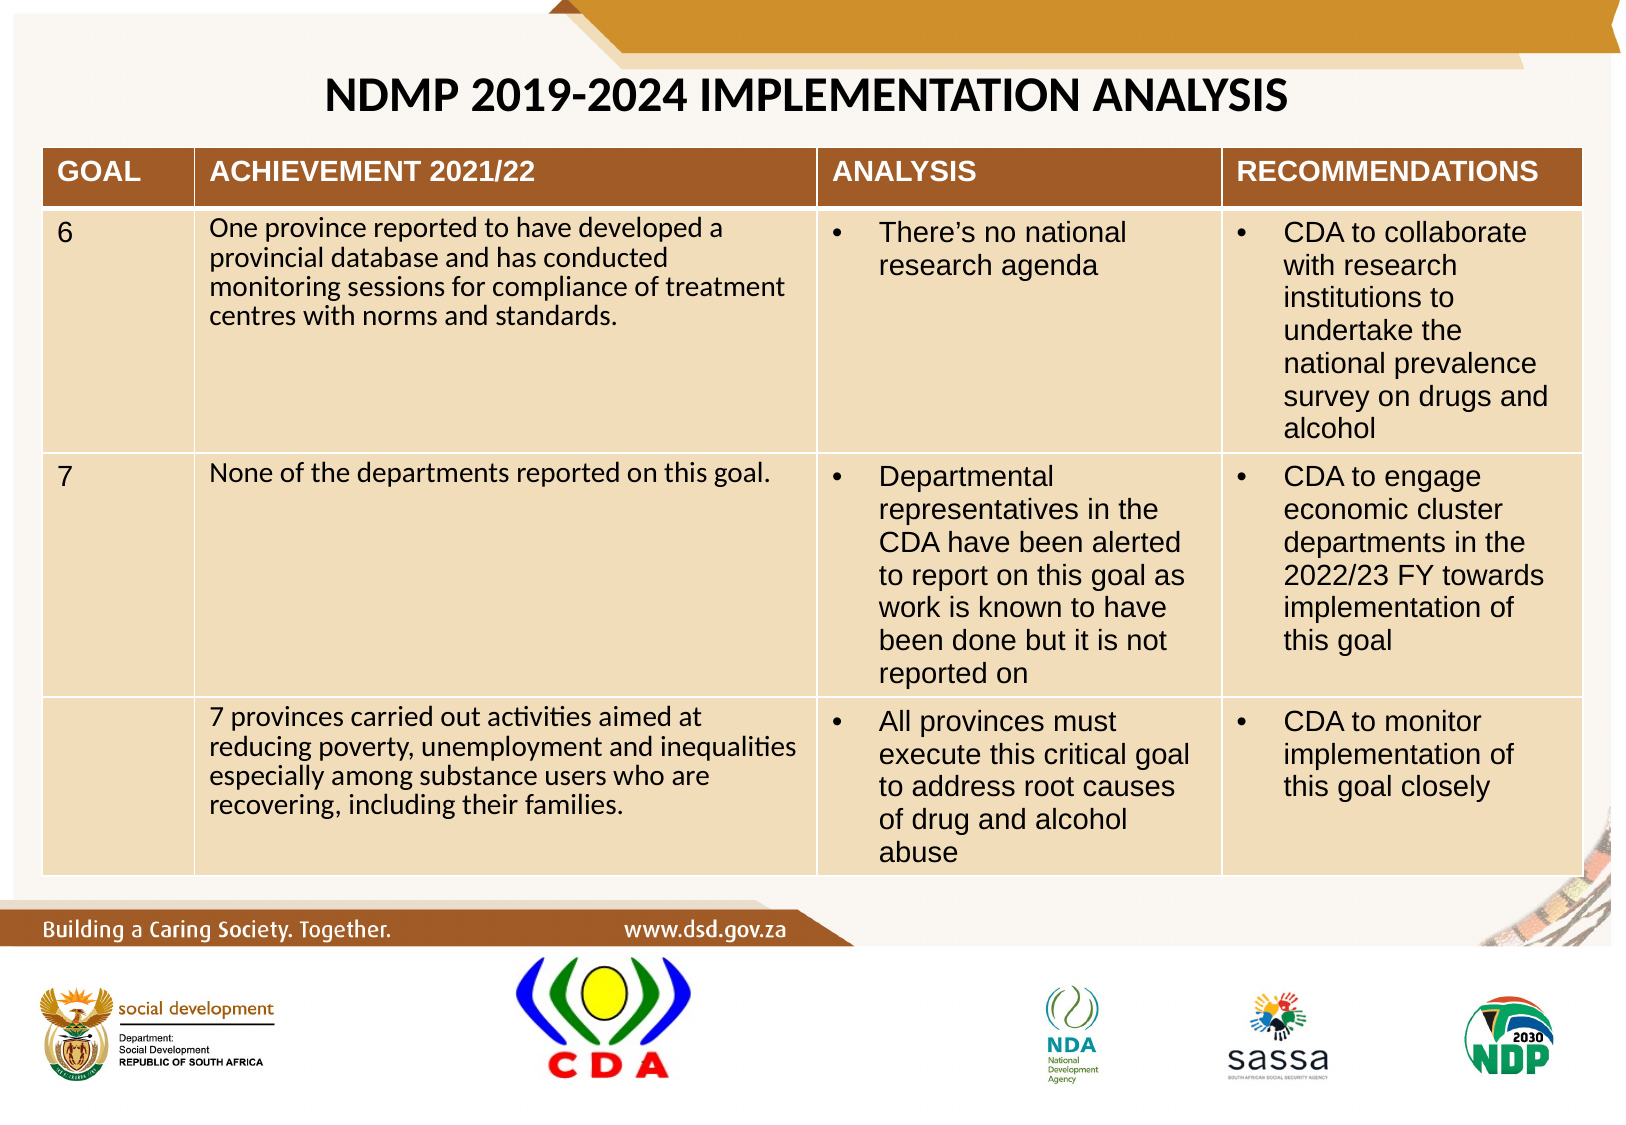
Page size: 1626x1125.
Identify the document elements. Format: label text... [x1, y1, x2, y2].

table_cell There’s no national research agenda [818, 211, 1221, 452]
table_cell Departmental representatives in the CDA have been alerted to report on this goal as work is known to have been done but it is not reported on [818, 454, 1221, 696]
table_header GOAL [43, 148, 194, 206]
table_cell CDA to engage economic cluster departments in the 2022/23 FY towards implementation of this goal [1223, 454, 1582, 696]
picture [0, 0, 1626, 1125]
table_cell 6 [43, 211, 194, 452]
table_cell 7 provinces carried out activities aimed at reducing poverty, unemployment and inequalities especially among substance users who are recovering, including their families. [195, 698, 816, 875]
table_cell CDA to monitor implementation of this goal closely [1223, 698, 1582, 875]
title NDMP 2019-2024 IMPLEMENTATION ANALYSIS [81, 0, 1544, 147]
table_header ACHIEVEMENT 2021/22 [195, 148, 816, 206]
table_cell All provinces must execute this critical goal to address root causes of drug and alcohol abuse [818, 698, 1221, 875]
table_header RECOMMENDATIONS [1223, 148, 1582, 206]
table_cell [43, 698, 194, 875]
table_header ANALYSIS [818, 148, 1221, 206]
table_cell None of the departments reported on this goal. [195, 454, 816, 696]
table_cell One province reported to have developed a provincial database and has conducted monitoring sessions for compliance of treatment centres with norms and standards. [195, 211, 816, 452]
table_cell CDA to collaborate with research institutions to undertake the national prevalence survey on drugs and alcohol [1223, 211, 1582, 452]
table_cell 7 [43, 454, 194, 696]
